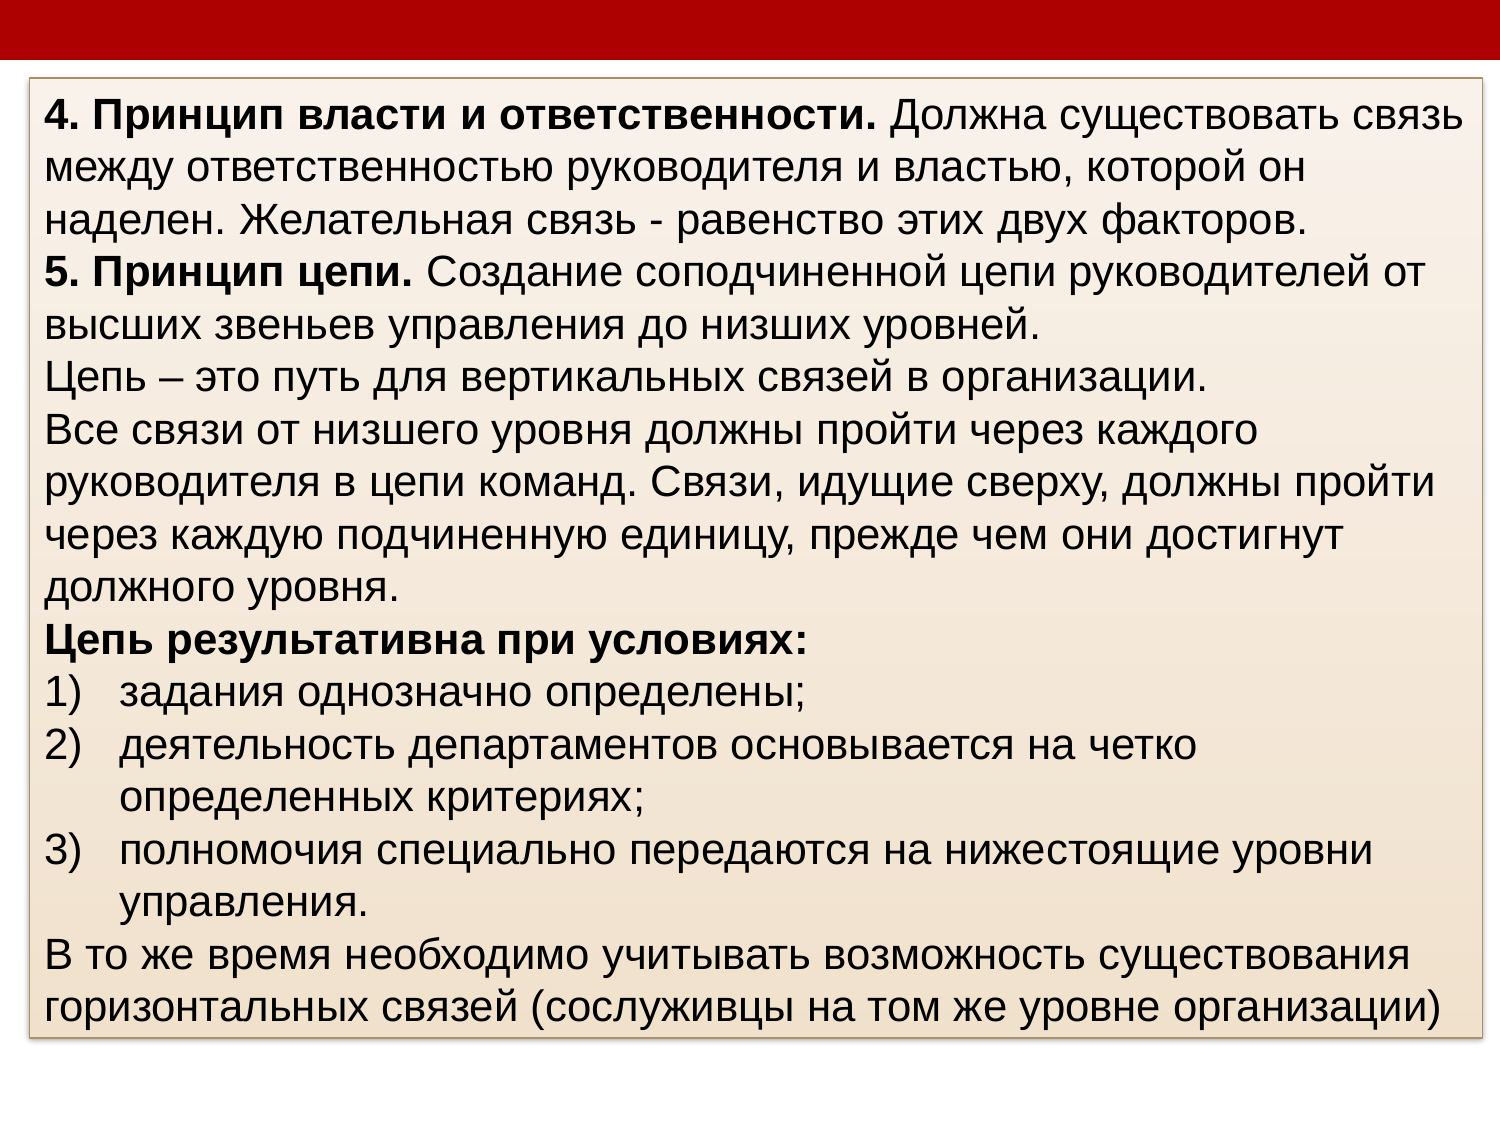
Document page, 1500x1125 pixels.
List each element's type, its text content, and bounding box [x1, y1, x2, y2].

text_box 4. Принцип власти и ответственности. Должна существовать связь между ответственностью руководителя и властью, которой он наделен. Желательная связь - равенство этих двух факторов. 5. Принцип цепи. Создание соподчиненной цепи руководителей от высших звеньев управления до низших уровней. Цепь – это путь для вертикальных связей в организации. Все связи от низшего уровня должны пройти через каждого руководителя в цепи команд. Связи, идущие сверху, должны пройти через каждую подчиненную единицу, прежде чем они достигнут должного уровня. Цепь результативна при условиях: задания однозначно определены; деятельность департаментов основывается на четко определенных критериях; полномочия специально передаются на нижестоящие уровни управления. В то же время необходимо учитывать возможность существования горизонтальных связей (сослуживцы на том же уровне организации) [29, 77, 1483, 1039]
